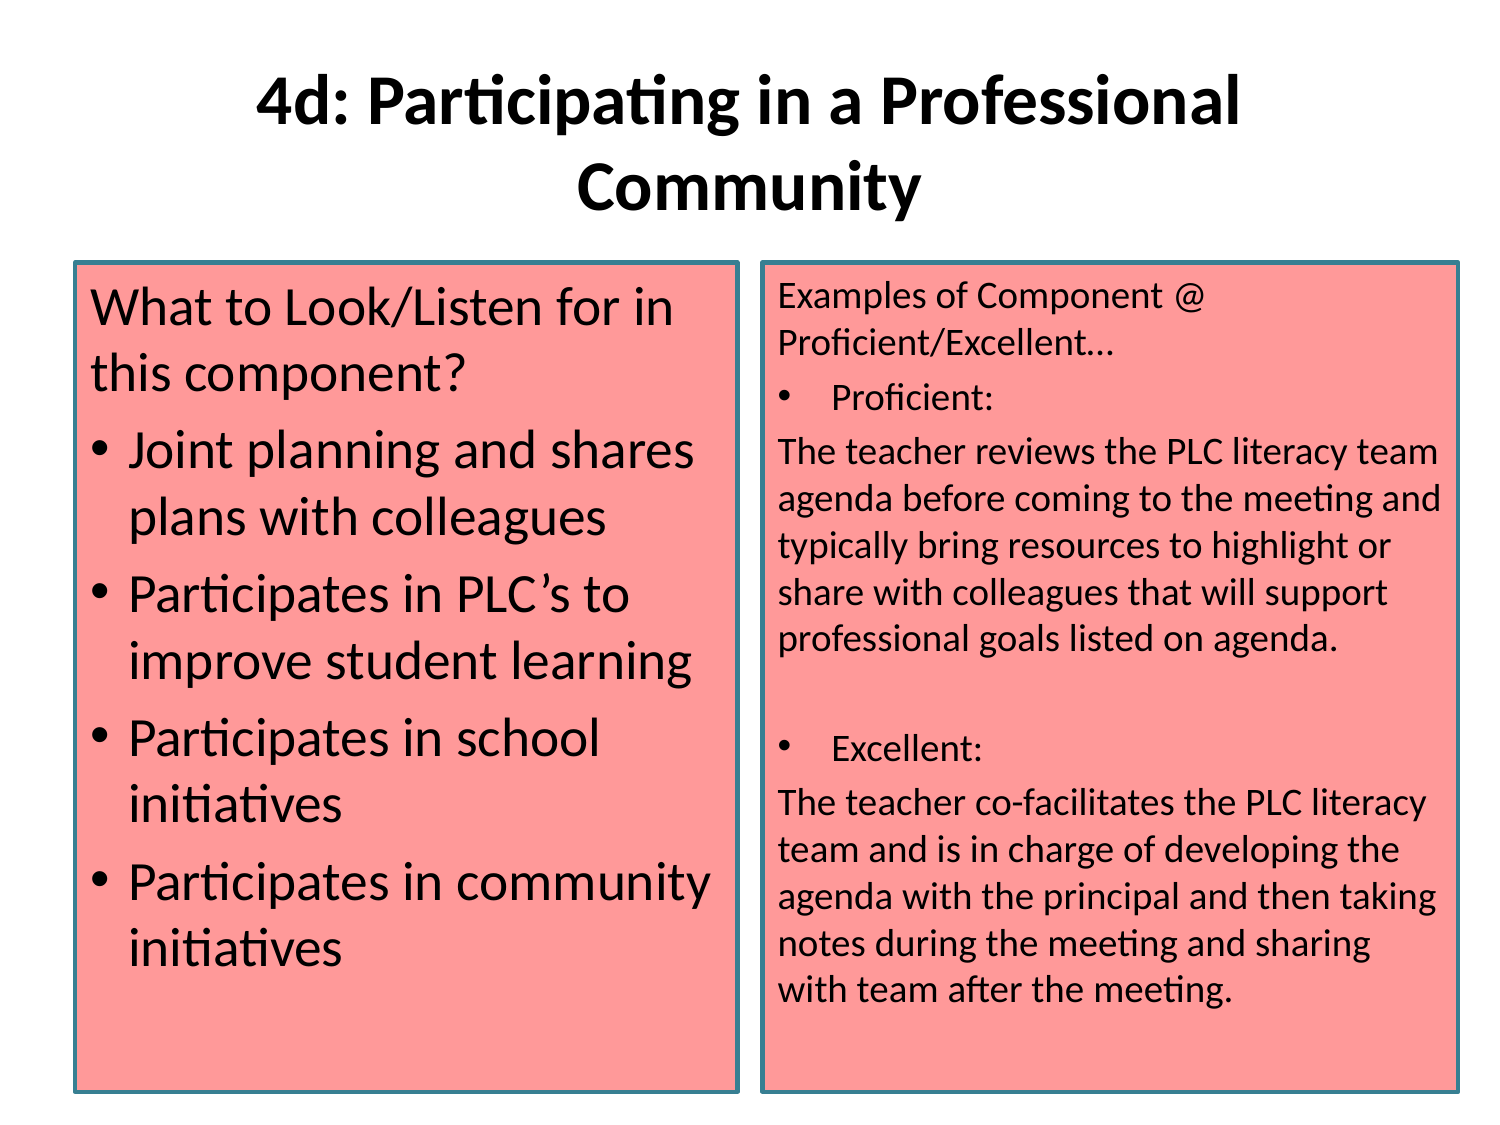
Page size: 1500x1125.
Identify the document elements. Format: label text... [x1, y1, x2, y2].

list Examples of Component @ Proficient/Excellent… Proficient: The teacher reviews the PLC literacy team agenda before coming to the meeting and typically bring resources to highlight or share with colleagues that will support professional goals listed on agenda. Excellent: The teacher co-facilitates the PLC literacy team and is in charge of developing the agenda with the principal and then taking notes during the meeting and sharing with team after the meeting. [760, 260, 1460, 1094]
title 4d: Participating in a Professional Community [75, 45, 1425, 233]
list What to Look/Listen for in this component? Joint planning and shares plans with colleagues Participates in PLC’s to improve student learning Participates in school initiatives Participates in community initiatives [73, 260, 740, 1094]
